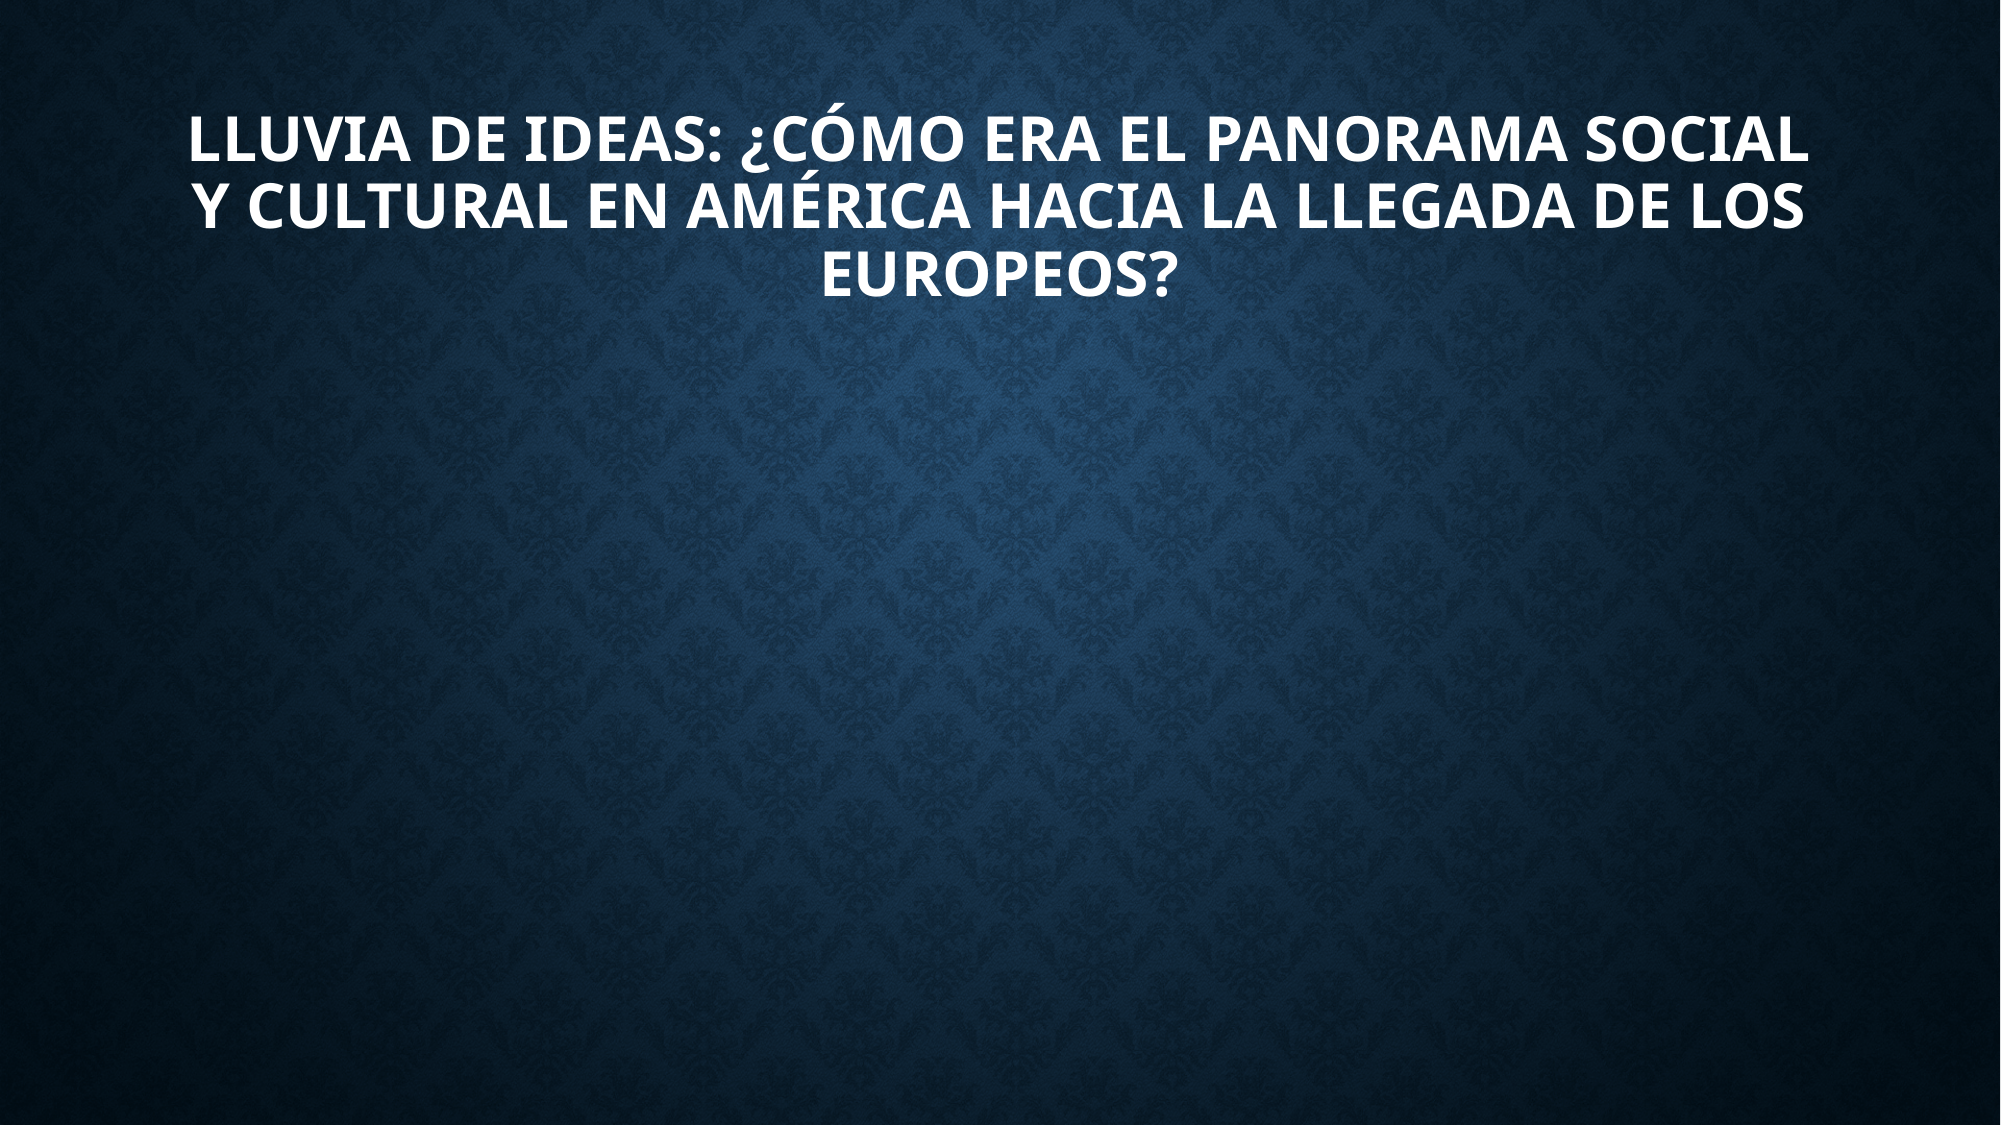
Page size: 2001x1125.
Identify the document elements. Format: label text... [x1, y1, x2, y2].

title Lluvia de ideas: ¿Cómo era el panorama social y cultural en américa hacia la llegada de los europeos? [149, 99, 1849, 318]
